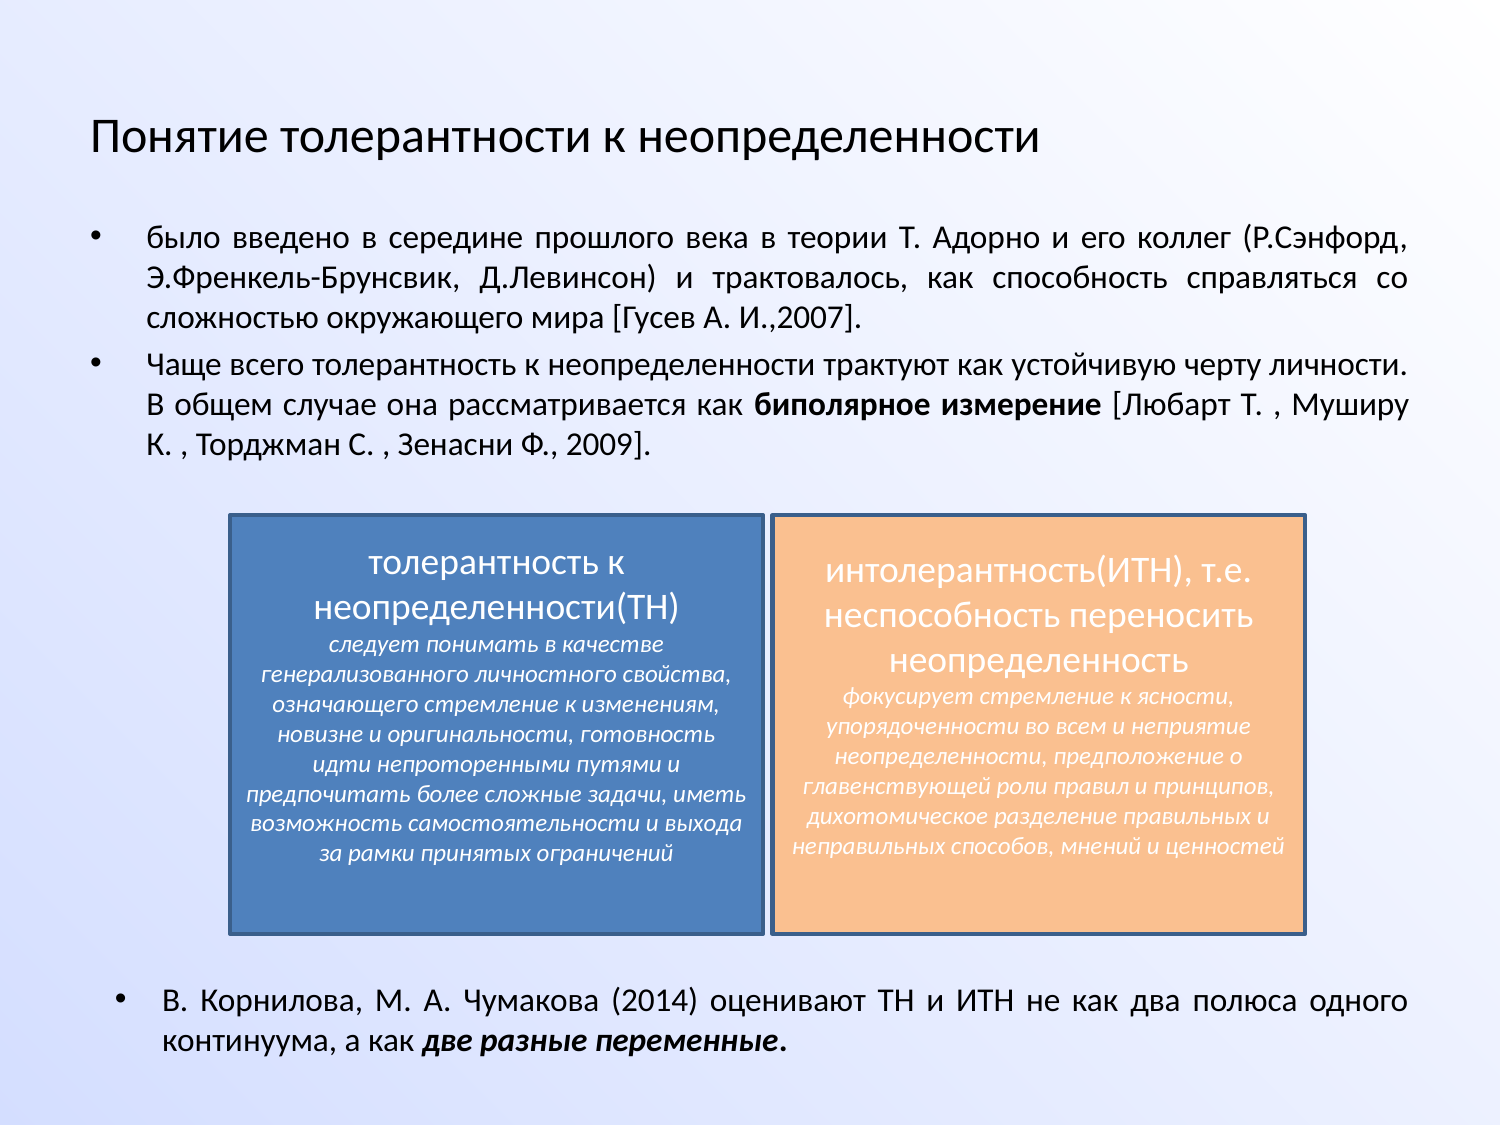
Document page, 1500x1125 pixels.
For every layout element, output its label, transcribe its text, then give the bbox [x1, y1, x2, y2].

text_box В. Корнилова, М. А. Чумакова (2014) оценивают ТН и ИТН не как два полюса одного континуума, а как две разные переменные. [100, 971, 1425, 1066]
text_box интолерантность(ИТН), т.е. неспособность переносить неопределенность фокусирует стремление к ясности, упорядоченности во всем и неприятие неопределенности, предположение о главенствующей роли правил и принципов, дихотомическое разделение правильных и неправильных способов, мнений и ценностей [770, 513, 1307, 936]
title Понятие толерантности к неопределенности [75, 45, 1425, 208]
text_box толерантность к неопределенности(ТН) следует понимать в качестве генерализованного личностного свойства, означающего стремление к изменениям, новизне и оригинальности, готовность идти непроторенными путями и предпочитать более сложные задачи, иметь возможность самостоятельности и выхода за рамки принятых ограничений [228, 513, 765, 936]
list было введено в середине прошлого века в теории Т. Адорно и его коллег (Р.Сэнфорд, Э.Френкель-Брунсвик, Д.Левинсон) и трактовалось, как способность справляться со сложностью окружающего мира [Гусев А. И.,2007]. Чаще всего толерантность к неопределенности трактуют как устойчивую черту личности. В общем случае она рассматривается как биполярное измерение [Любарт Т. , Муширу К. , Торджман С. , Зенасни Ф., 2009]. [75, 208, 1425, 1005]
